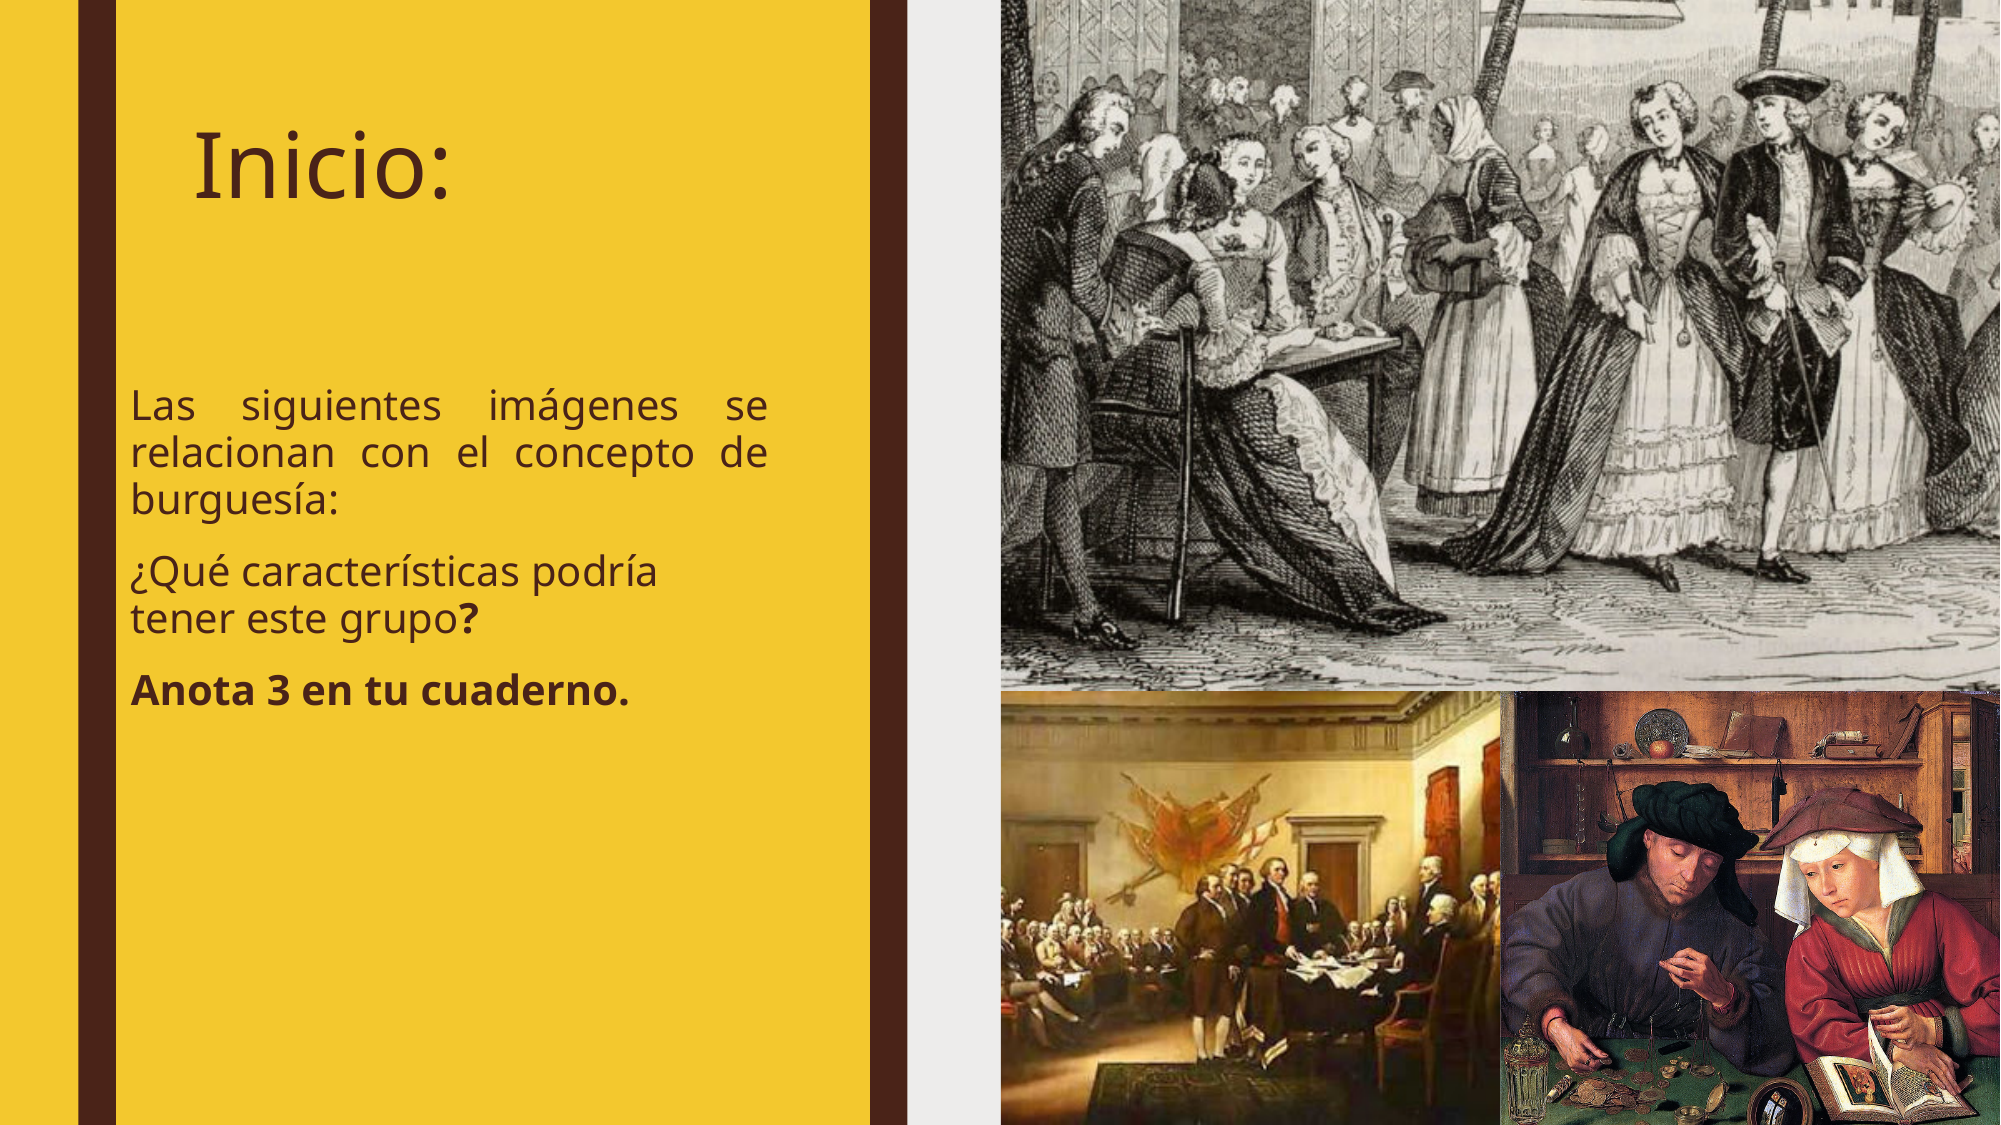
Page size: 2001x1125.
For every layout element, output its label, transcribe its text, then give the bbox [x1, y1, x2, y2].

list Las siguientes imágenes se relacionan con el concepto de burguesía: ¿Qué características podría tener este grupo? Anota 3 en tu cuaderno. [115, 375, 785, 1013]
picture [1000, 0, 2000, 1125]
text_box [76, 0, 119, 1125]
title Inicio: [178, 112, 917, 357]
